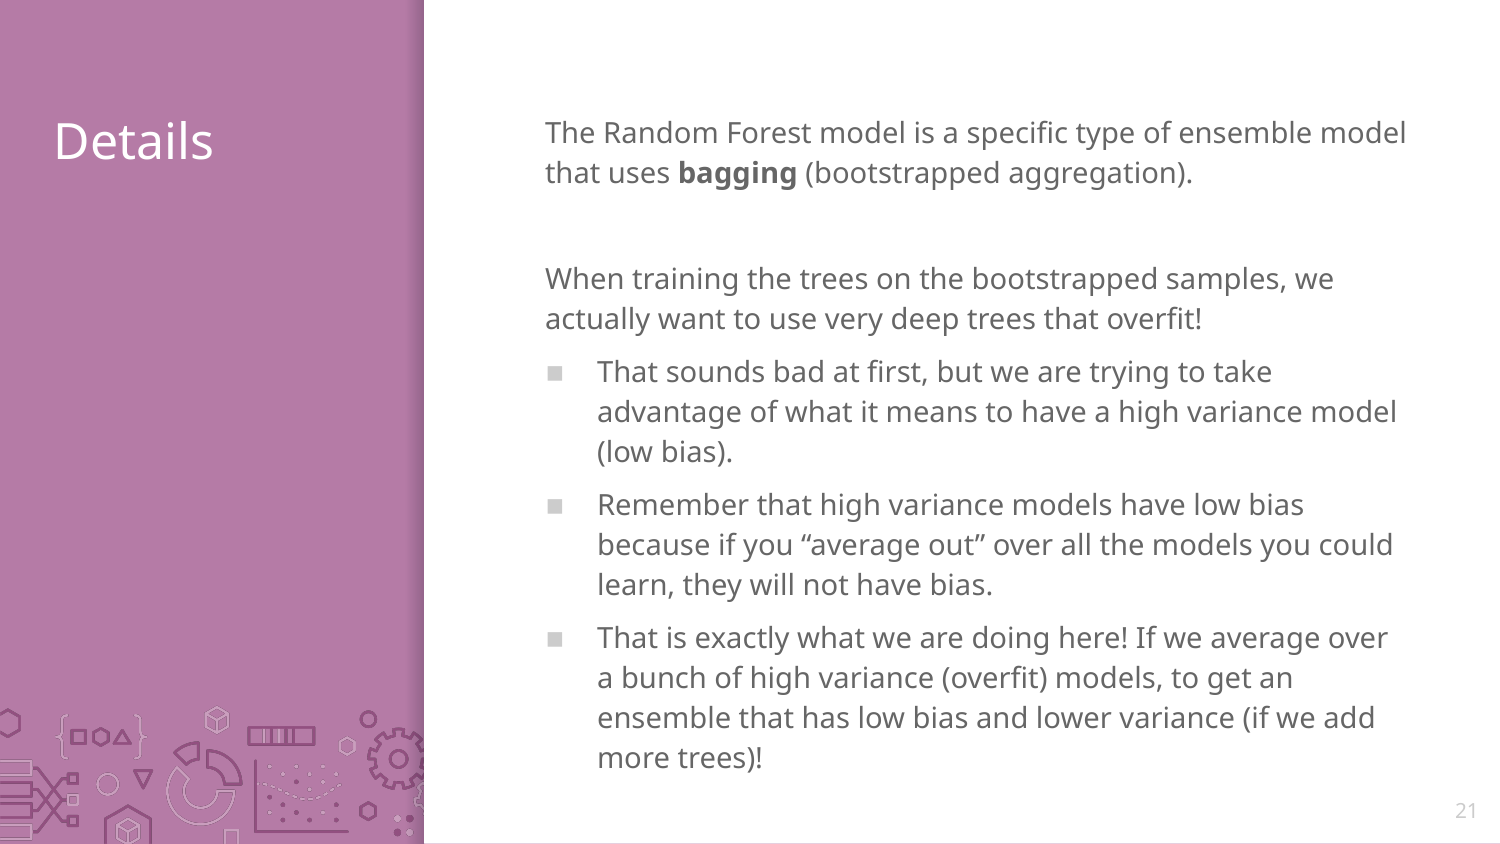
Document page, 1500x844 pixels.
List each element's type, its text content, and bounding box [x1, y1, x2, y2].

list The Random Forest model is a specific type of ensemble model that uses bagging (bootstrapped aggregation). When training the trees on the bootstrapped samples, we actually want to use very deep trees that overfit! That sounds bad at first, but we are trying to take advantage of what it means to have a high variance model (low bias). Remember that high variance models have low bias because if you “average out” over all the models you could learn, they will not have bias. That is exactly what we are doing here! If we average over a bunch of high variance (overfit) models, to get an ensemble that has low bias and lower variance (if we add more trees)! [506, 94, 1425, 748]
picture [0, 701, 424, 844]
title Details [38, 94, 375, 748]
slide_number 21 [1403, 779, 1494, 844]
